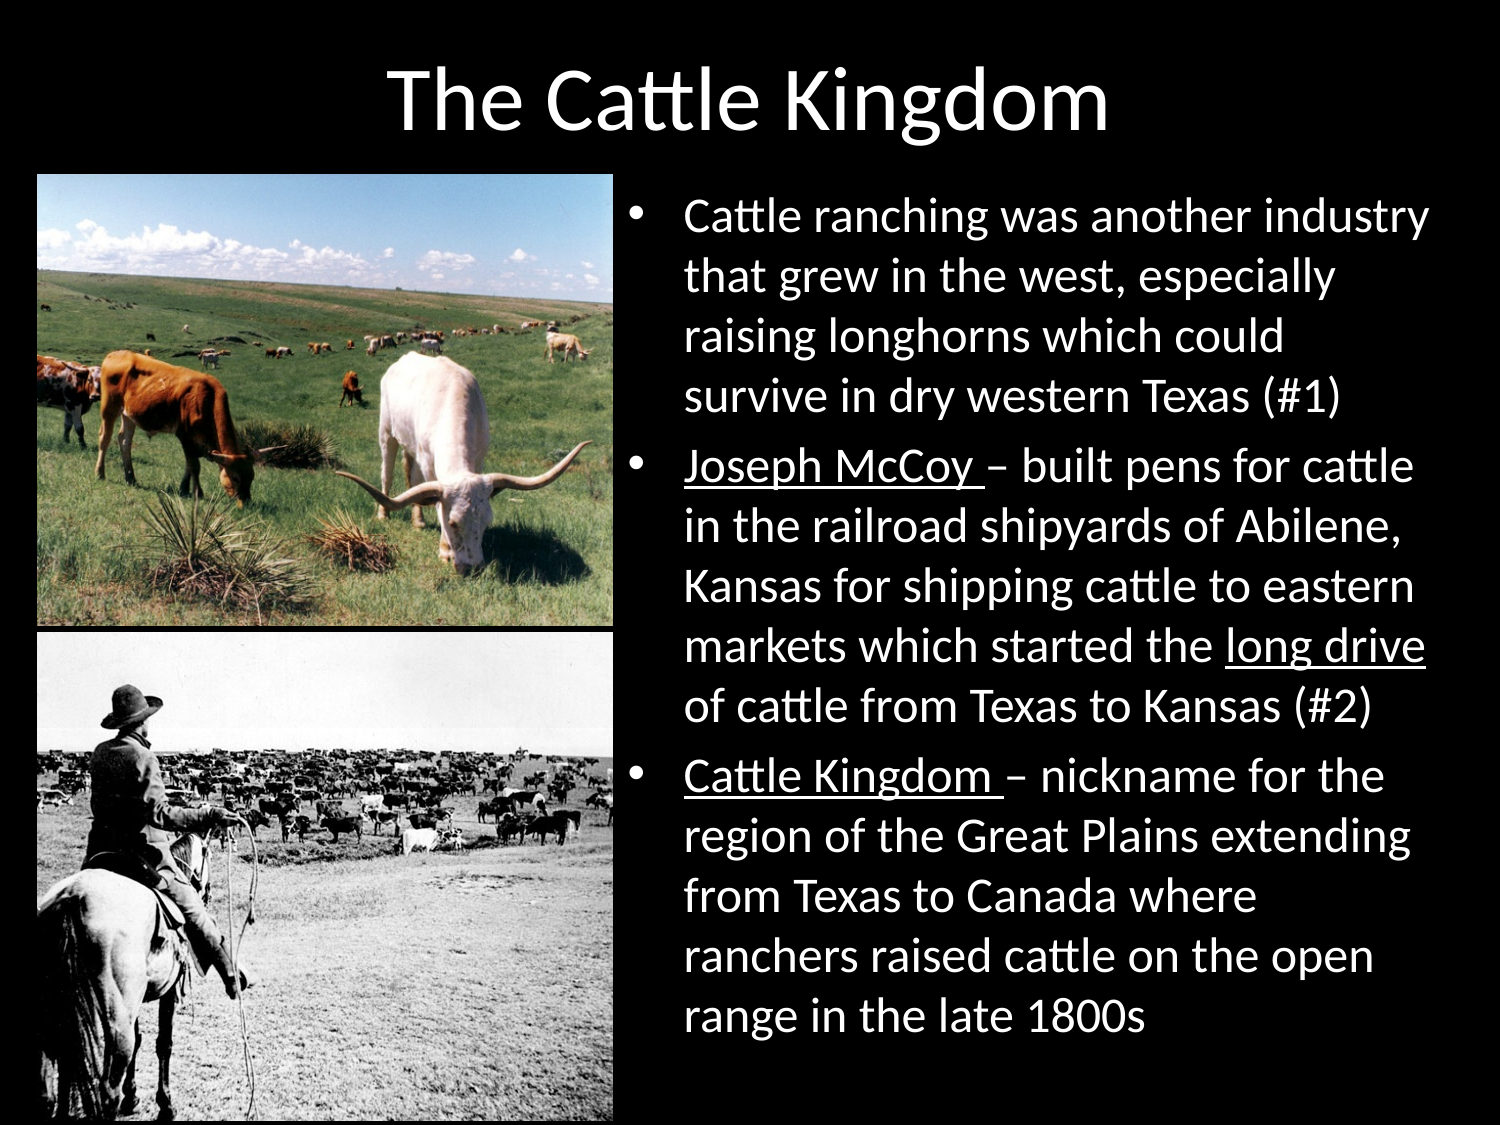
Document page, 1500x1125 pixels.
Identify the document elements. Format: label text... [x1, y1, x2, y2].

title The Cattle Kingdom [75, 24, 1425, 163]
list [37, 633, 613, 1121]
picture [37, 174, 613, 627]
list Cattle ranching was another industry that grew in the west, especially raising longhorns which could survive in dry western Texas (#1) Joseph McCoy – built pens for cattle in the railroad shipyards of Abilene, Kansas for shipping cattle to eastern markets which started the long drive of cattle from Texas to Kansas (#2) Cattle Kingdom – nickname for the region of the Great Plains extending from Texas to Canada where ranchers raised cattle on the open range in the late 1800s [613, 174, 1450, 1075]
